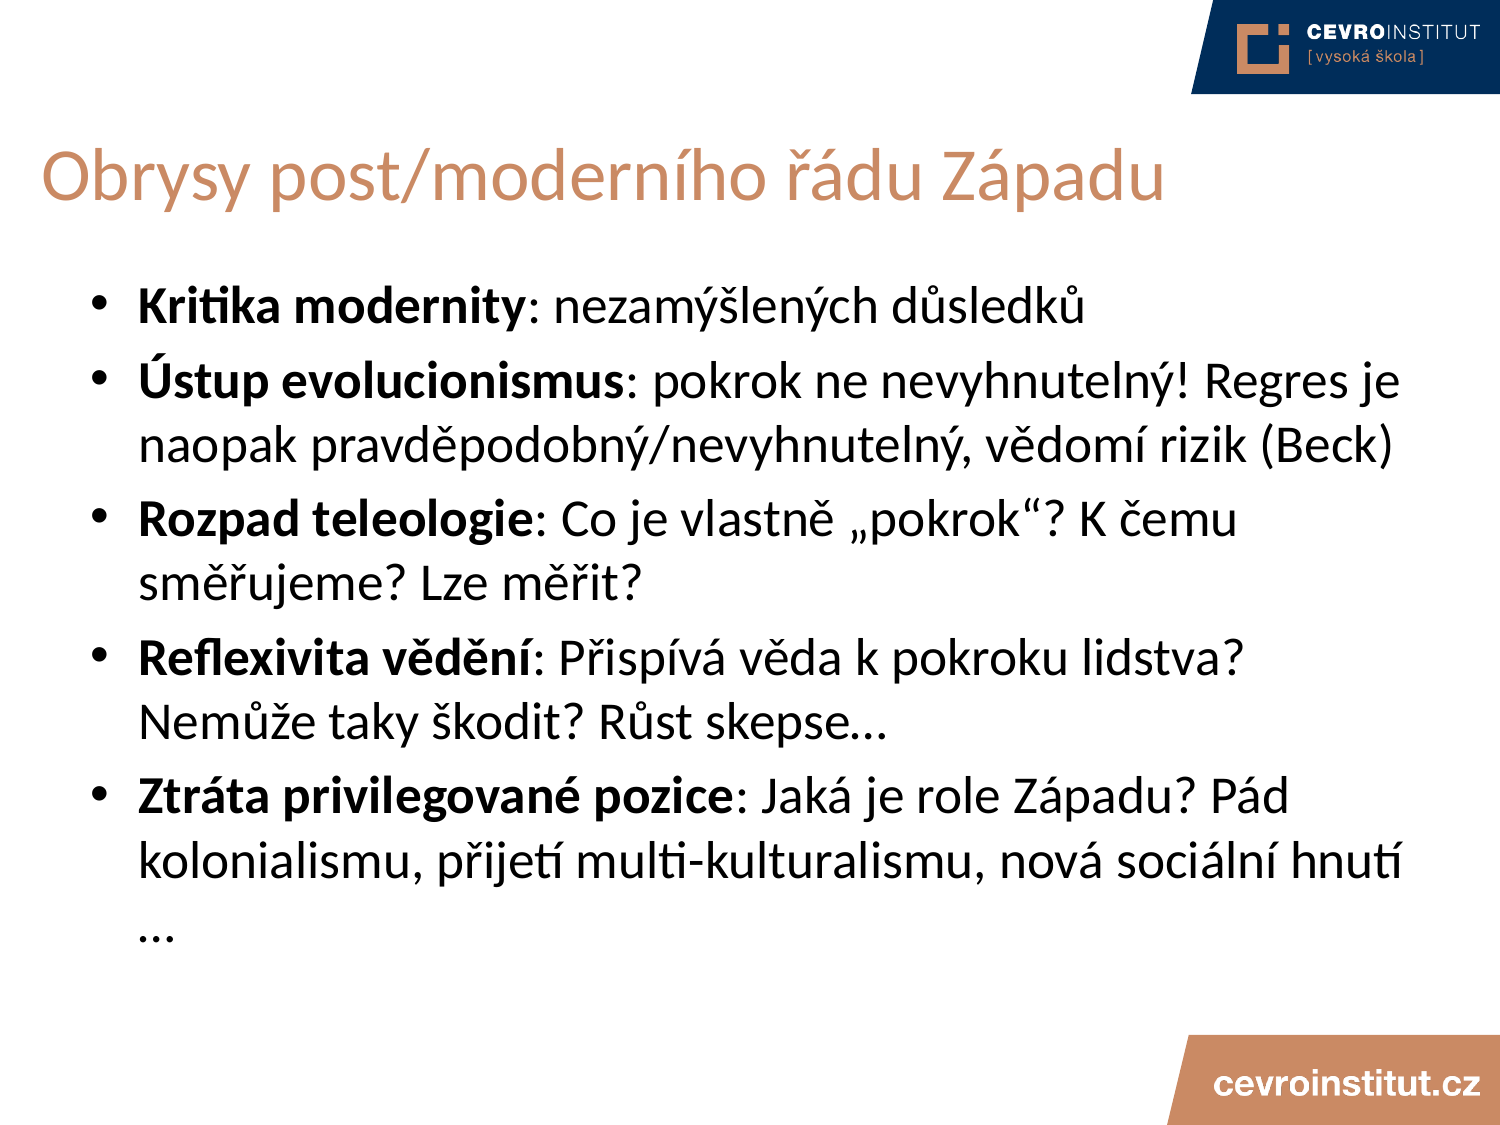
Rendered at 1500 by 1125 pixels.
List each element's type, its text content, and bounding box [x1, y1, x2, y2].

title Obrysy post/moderního řádu Západu [0, 94, 1500, 246]
picture [1237, 24, 1480, 74]
list Kritika modernity: nezamýšlených důsledků Ústup evolucionismus: pokrok ne nevyhnutelný! Regres je naopak pravděpodobný/nevyhnutelný, vědomí rizik (Beck) Rozpad teleologie: Co je vlastně „pokrok“? K čemu směřujeme? Lze měřit? Reflexivita vědění: Přispívá věda k pokroku lidstva? Nemůže taky škodit? Růst skepse… Ztráta privilegované pozice: Jaká je role Západu? Pád kolonialismu, přijetí multi-kulturalismu, nová sociální hnutí … [75, 262, 1425, 1005]
picture [1214, 1069, 1480, 1096]
